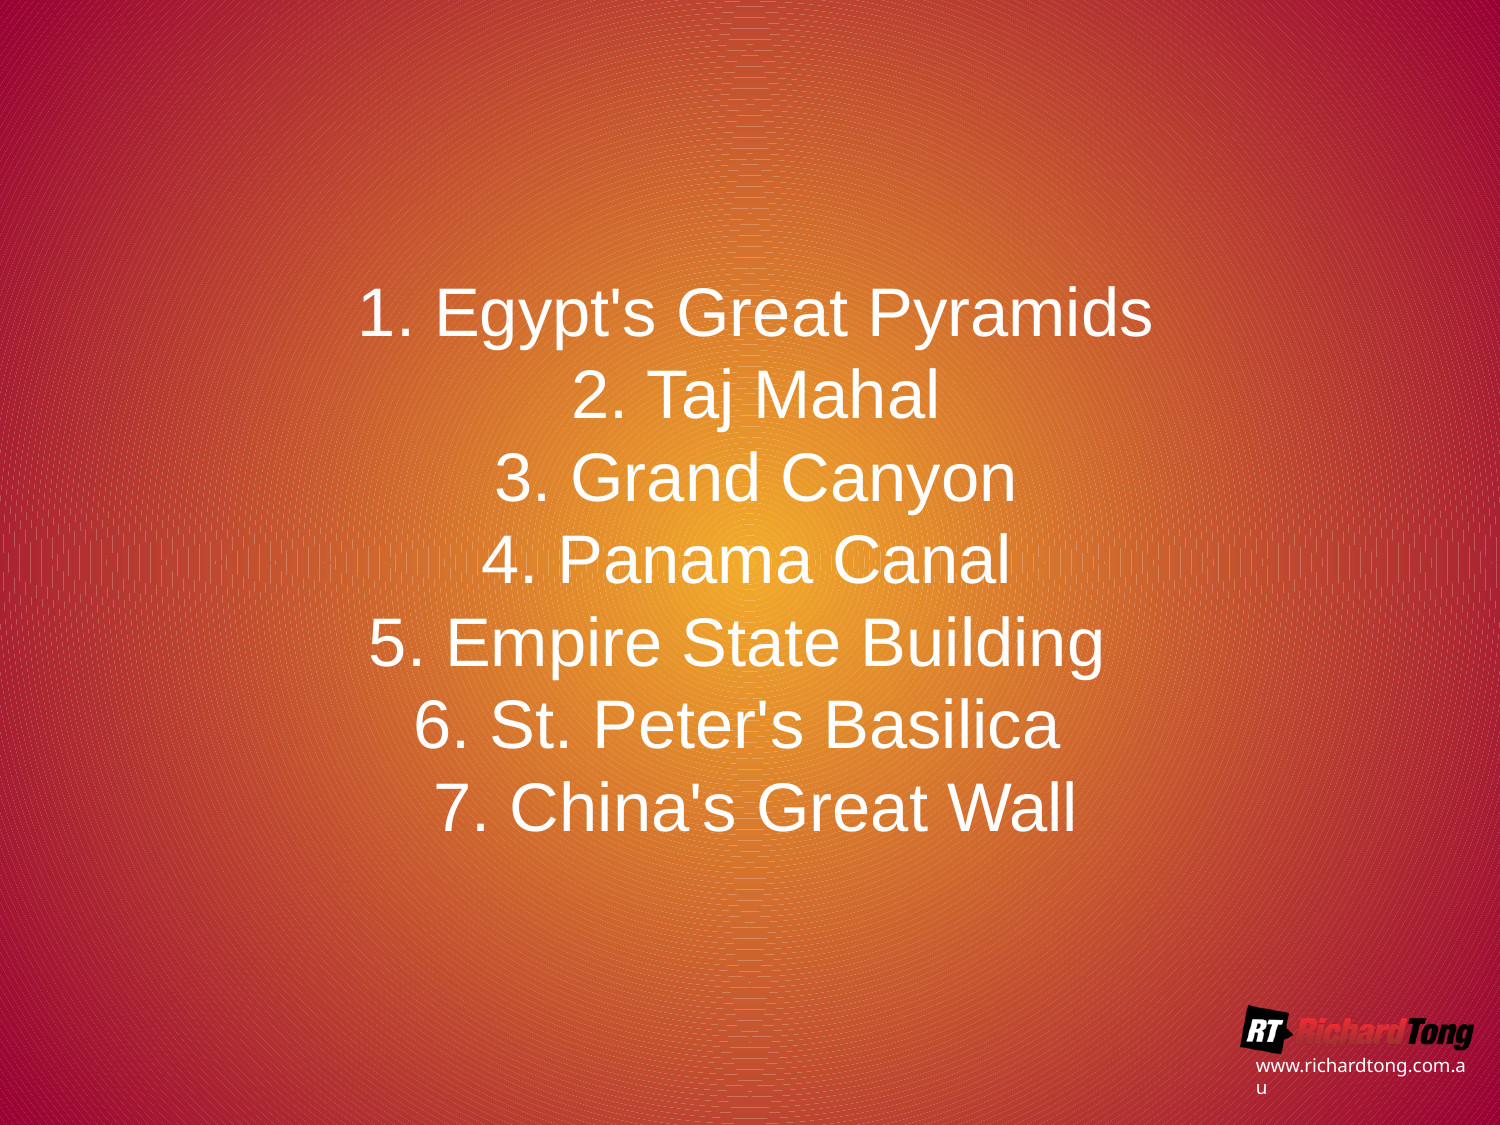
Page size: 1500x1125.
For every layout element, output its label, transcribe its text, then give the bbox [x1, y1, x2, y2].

title 1. Egypt's Great Pyramids 2. Taj Mahal 3. Grand Canyon 4. Panama Canal 5. Empire State Building 6. St. Peter's Basilica 7. China's Great Wall [287, 224, 1225, 888]
picture [1240, 1005, 1474, 1054]
